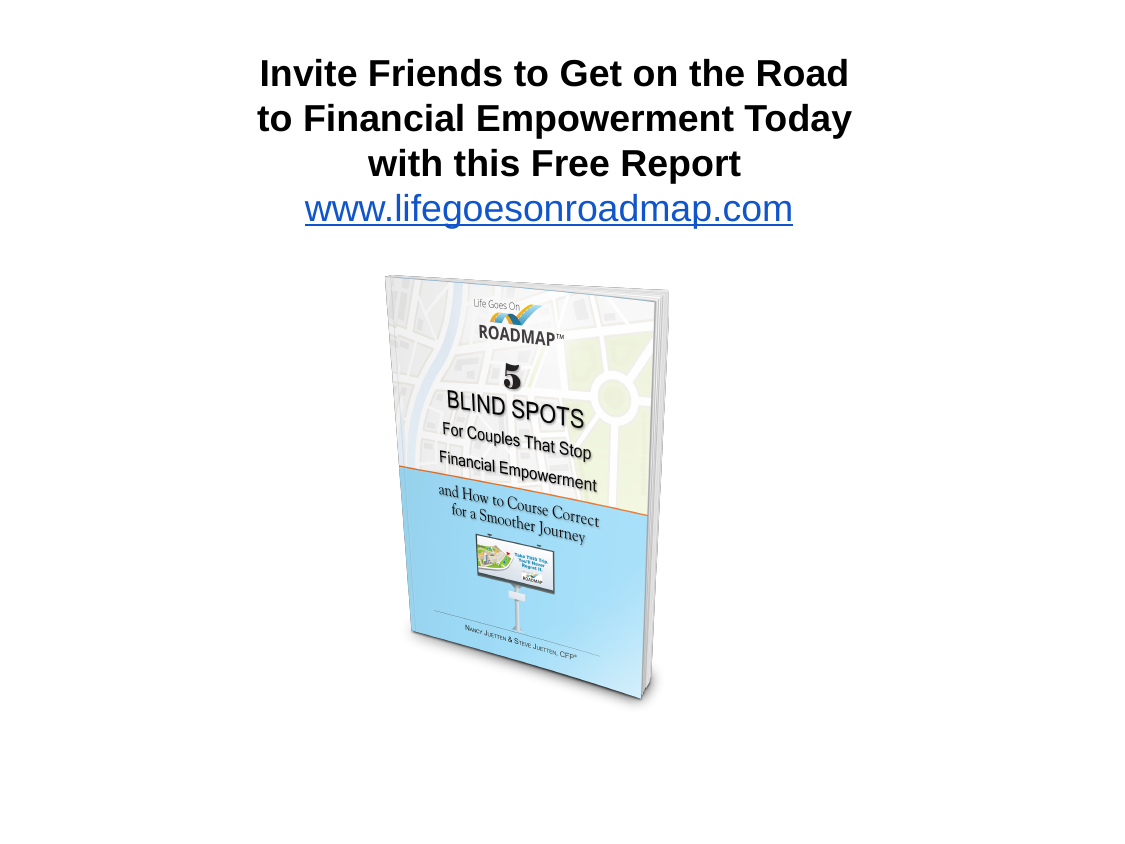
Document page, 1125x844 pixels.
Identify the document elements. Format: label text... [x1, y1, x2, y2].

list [382, 275, 669, 716]
title Invite Friends to Get on the Road to Financial Empowerment Today with this Free Report www.lifegoesonroadmap.com [147, 54, 963, 224]
